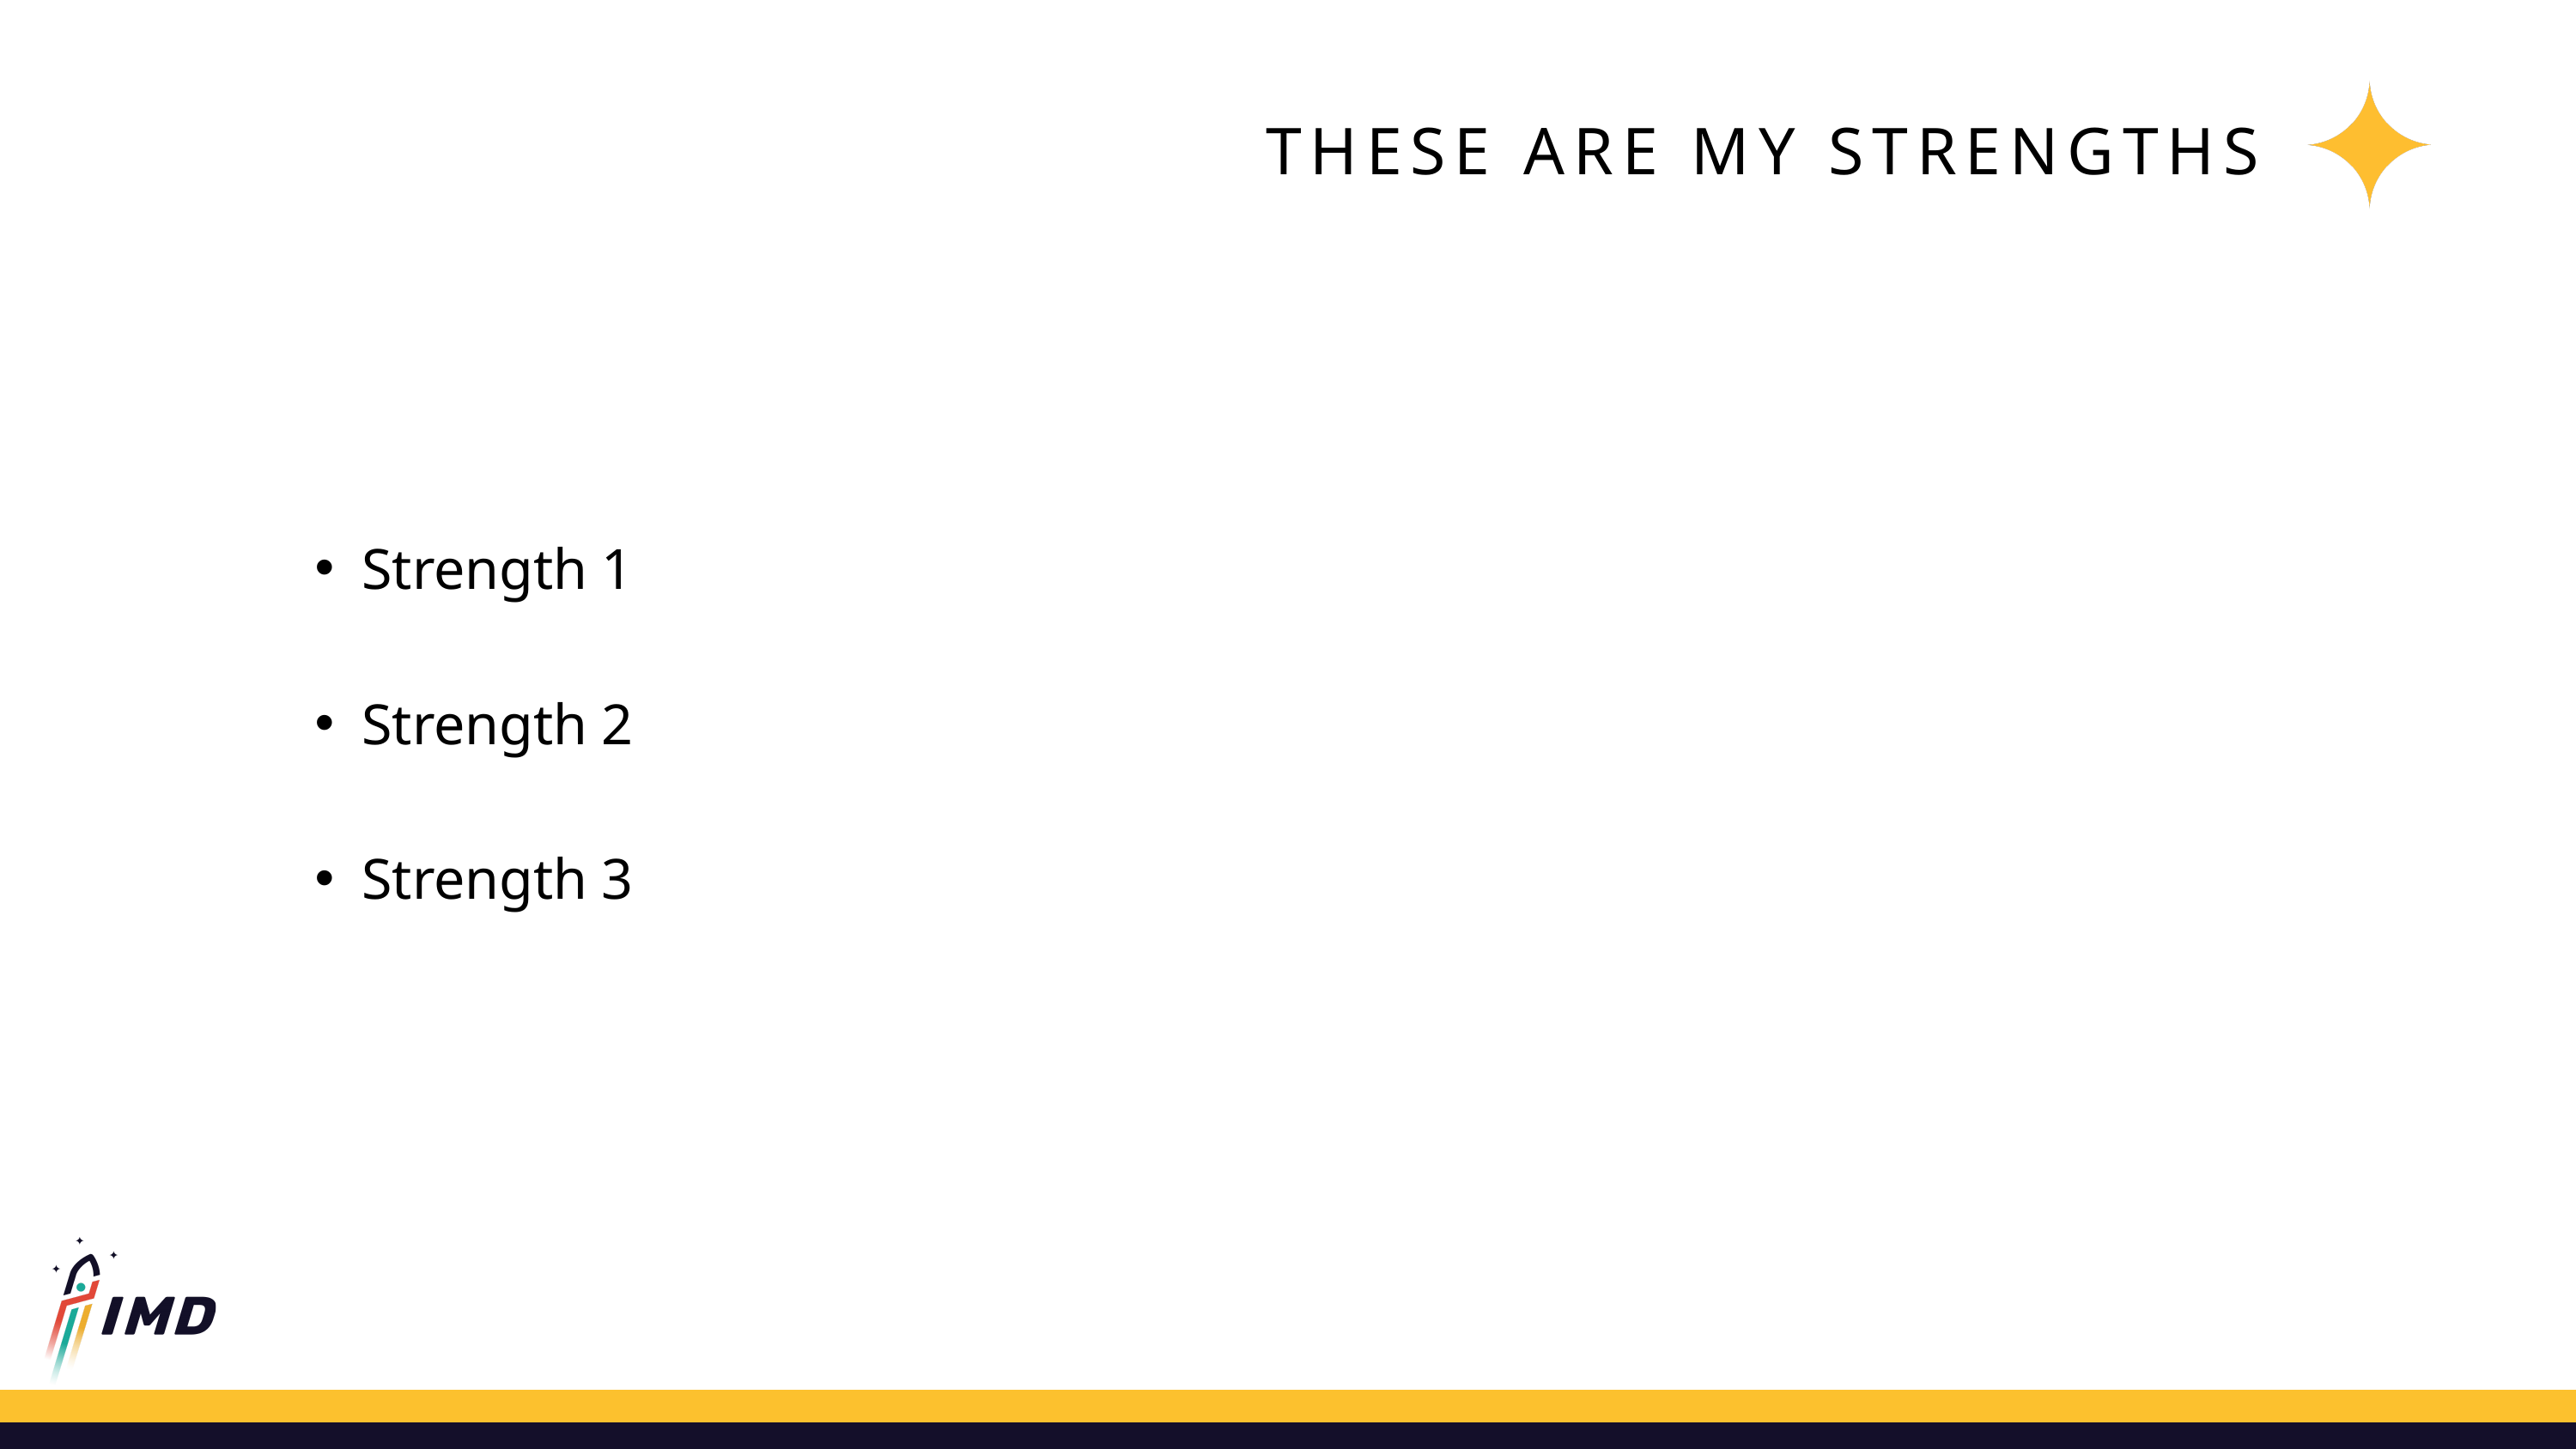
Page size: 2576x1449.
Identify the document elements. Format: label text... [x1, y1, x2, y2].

text_box Strength 1 Strength 2 Strength 3 [267, 522, 2309, 911]
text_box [0, 1236, 2576, 1449]
text_box [2307, 80, 2432, 210]
text_box THESE ARE MY STRENGTHS [1215, 96, 2260, 188]
